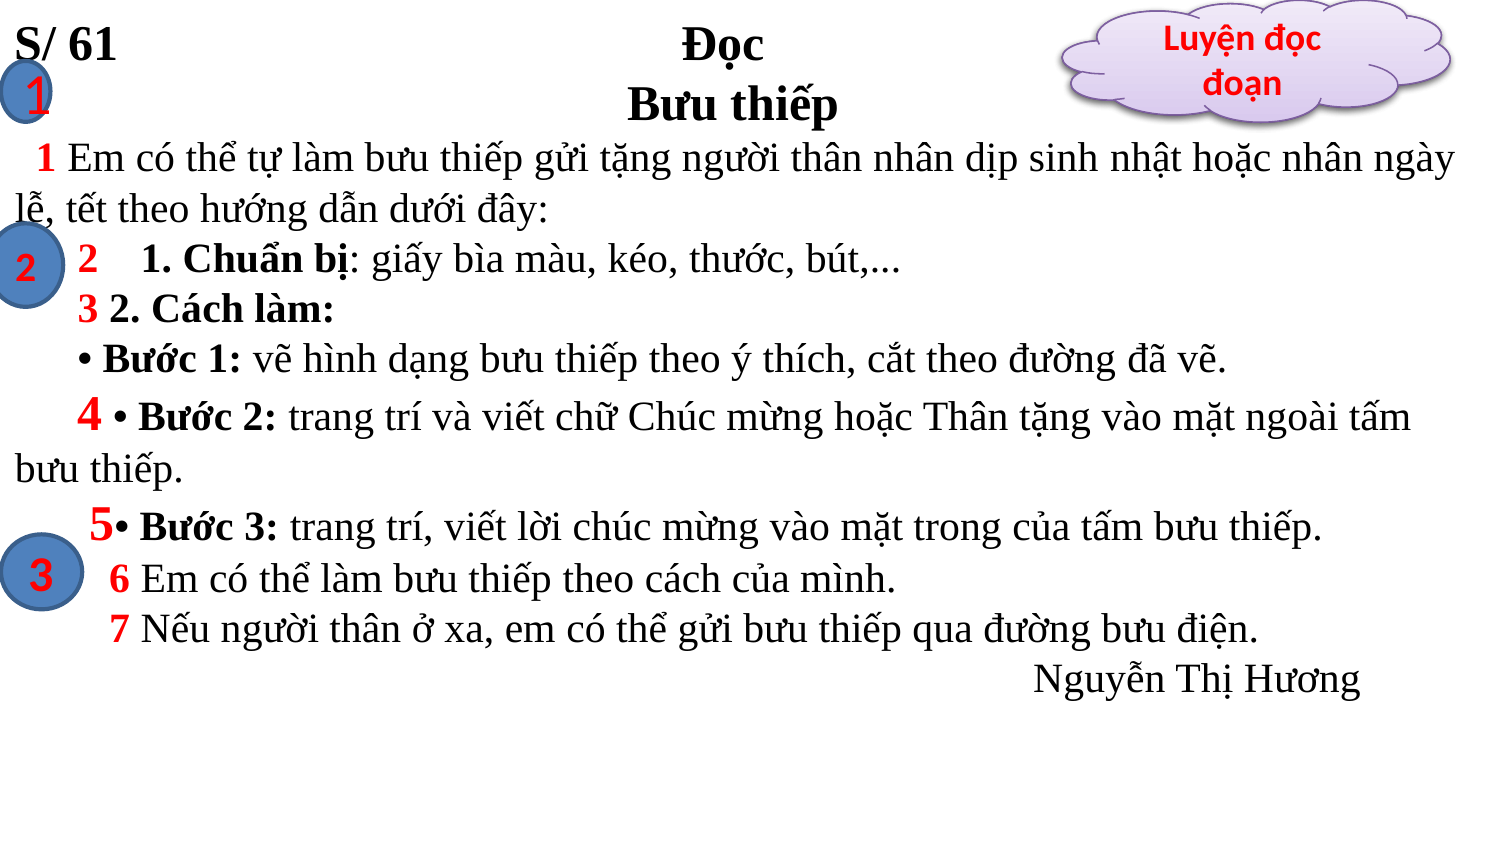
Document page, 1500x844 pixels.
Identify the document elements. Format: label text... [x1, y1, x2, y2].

text_box 1 [0, 58, 53, 124]
text_box 3 [0, 532, 85, 612]
text_box 2 [0, 221, 66, 309]
text_box Luyện đọc đoạn [1061, 0, 1451, 124]
text_box S/ 61 Đọc Bưu thiếp 1 Em có thể tự làm bưu thiếp gửi tặng người thân nhân dịp sinh nhật hoặc nhân ngày lễ, tết theo hướng dẫn dưới đây: 2 1. Chuẩn bị: giấy bìa màu, kéo, thước, bút,... 3 2. Cách làm: • Bước 1: vẽ hình dạng bưu thiếp theo ý thích, cắt theo đường đã vẽ. 4 • Bước 2: trang trí và viết chữ Chúc mừng hoặc Thân tặng vào mặt ngoài tấm bưu thiếp. 5• Bước 3: trang trí, viết lời chúc mừng vào mặt trong của tấm bưu thiếp. 6 Em có thể làm bưu thiếp theo cách của mình. 7 Nếu người thân ở xa, em có thể gửi bưu thiếp qua đường bưu điện. Nguyễn Thị Hương [0, 2, 1500, 753]
